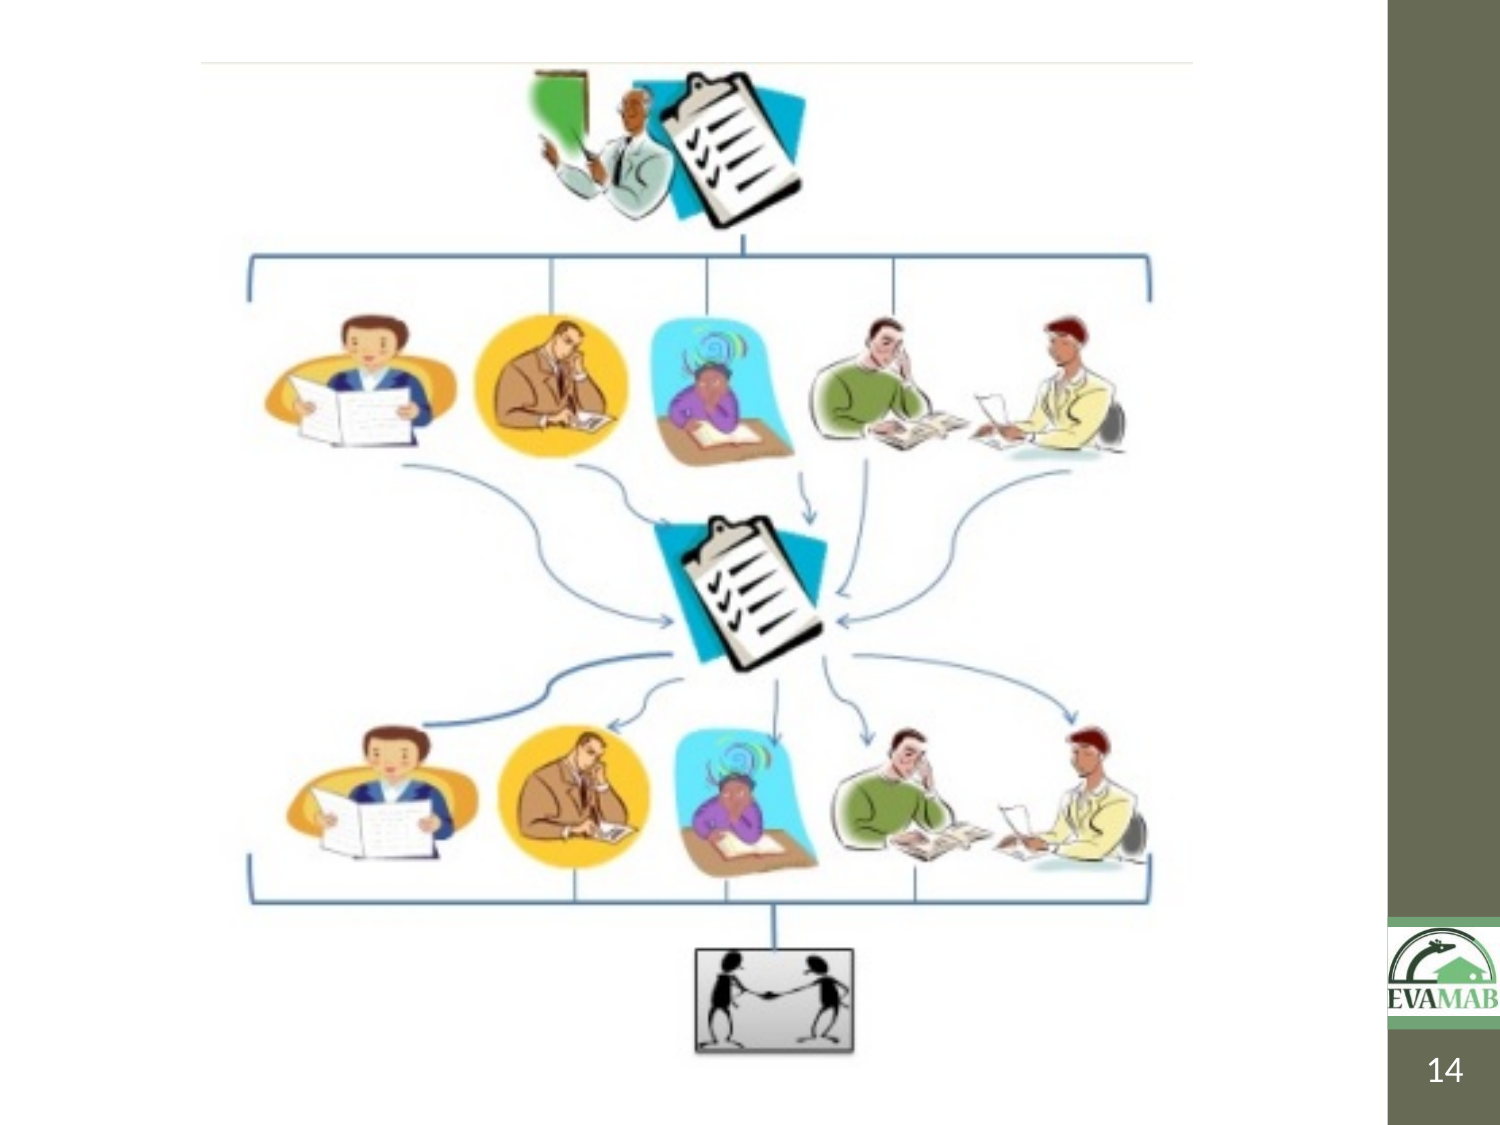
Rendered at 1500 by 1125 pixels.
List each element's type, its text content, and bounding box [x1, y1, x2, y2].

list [200, 61, 1194, 1068]
slide_number 14 [1397, 1033, 1492, 1102]
picture [1387, 927, 1500, 1016]
